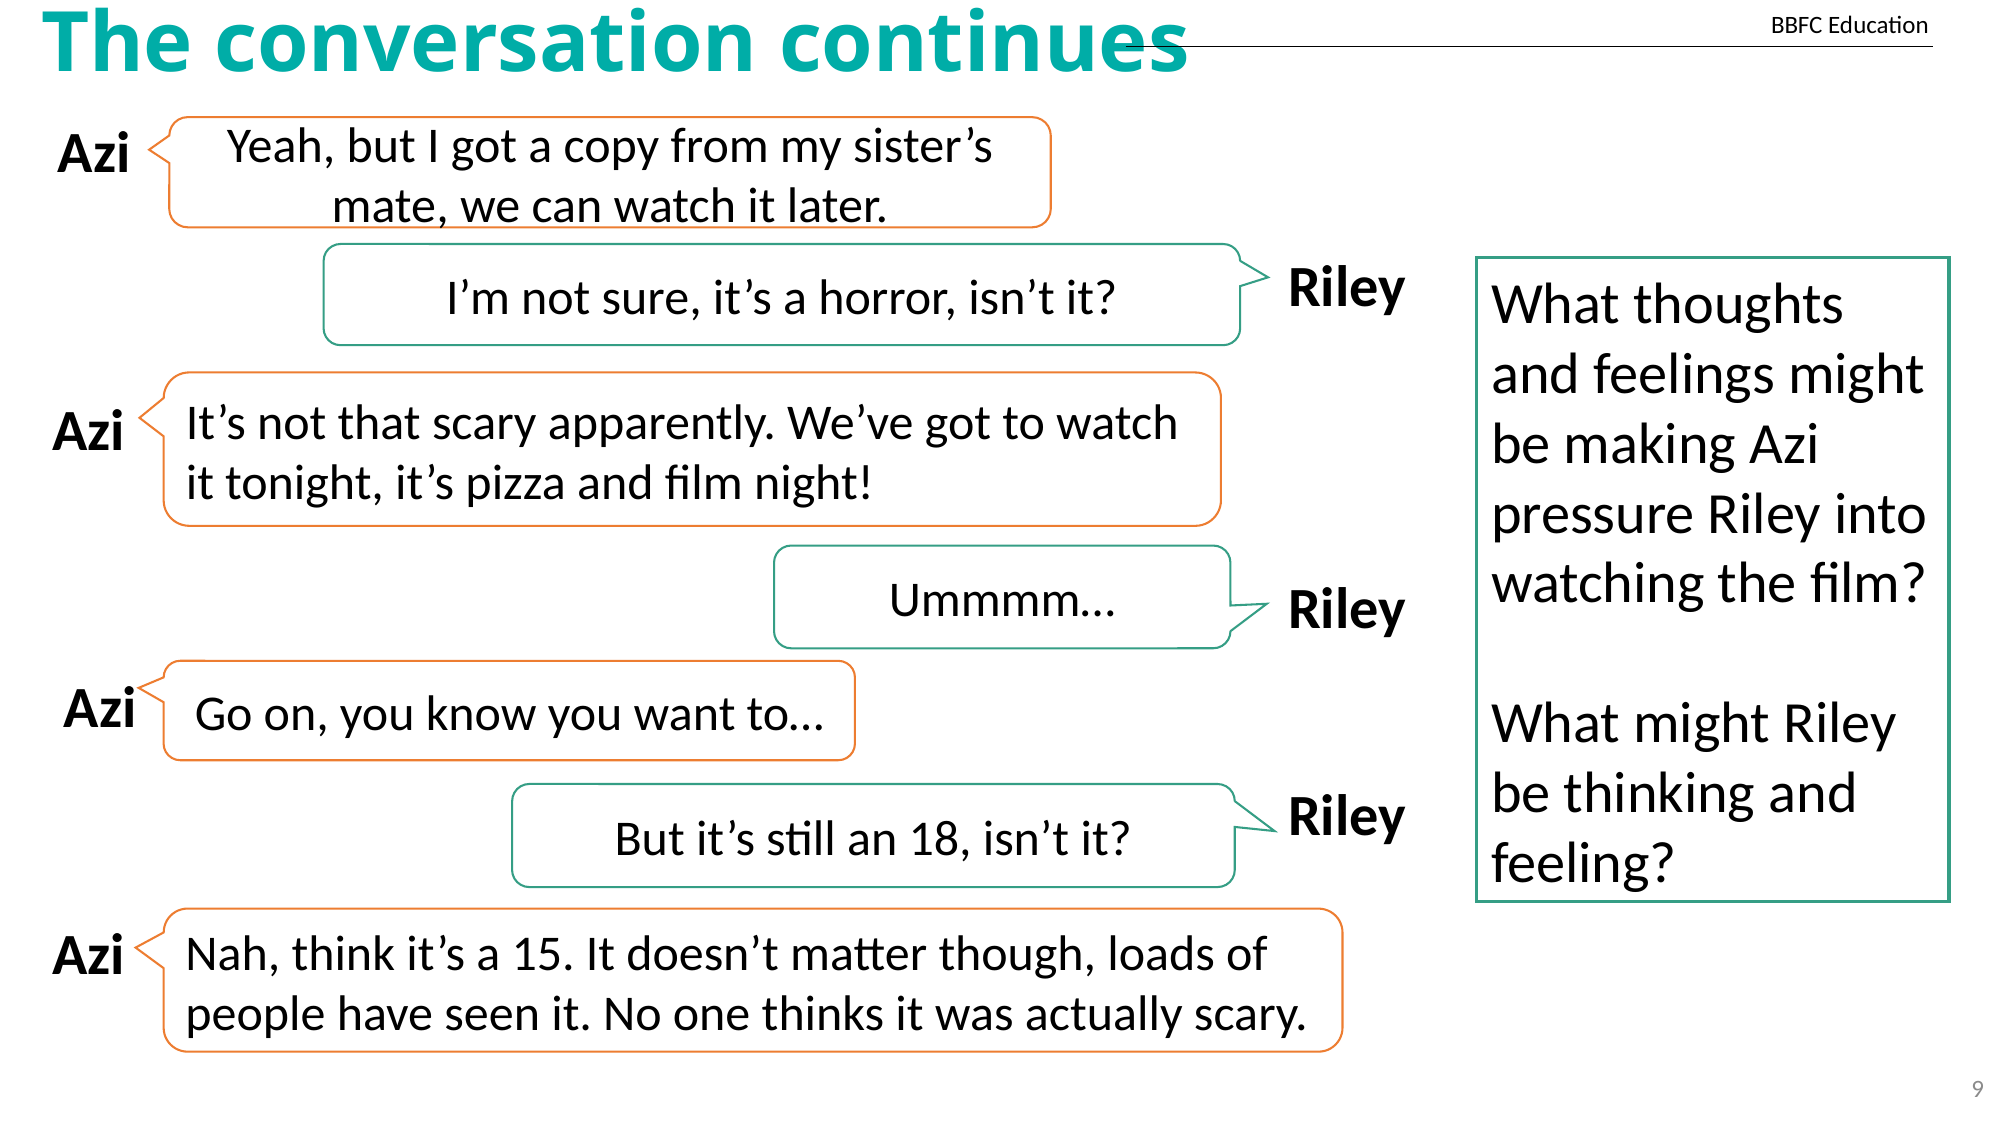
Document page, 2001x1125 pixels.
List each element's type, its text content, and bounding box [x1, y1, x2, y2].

text_box Ummmm… [773, 544, 1271, 650]
text_box Yeah, but I got a copy from my sister’s mate, we can watch it later. [168, 116, 1052, 229]
slide_number 9 [1549, 1057, 2000, 1118]
text_box BBFC Education [1756, 1, 1969, 47]
text_box But it’s still an 18, isn’t it? [511, 782, 1273, 889]
title The conversation continues [25, 0, 1231, 103]
text_box Go on, you know you want to… [162, 659, 856, 762]
text_box Azi [37, 908, 188, 994]
text_box Azi [37, 384, 164, 470]
text_box What thoughts and feelings might be making Azi pressure Riley into watching the film? What might Riley be thinking and feeling? [1475, 256, 1950, 903]
text_box Azi [43, 106, 170, 192]
text_box Riley [1273, 562, 1438, 648]
text_box Azi [49, 661, 176, 747]
text_box Nah, think it’s a 15. It doesn’t matter though, loads of people have seen it. No one thinks it was actually scary. [162, 907, 1344, 1053]
text_box Riley [1273, 240, 1449, 326]
text_box It’s not that scary apparently. We’ve got to watch it tonight, it’s pizza and film night! [162, 371, 1222, 527]
text_box Riley [1273, 769, 1449, 855]
text_box I’m not sure, it’s a horror, isn’t it? [322, 242, 1271, 347]
